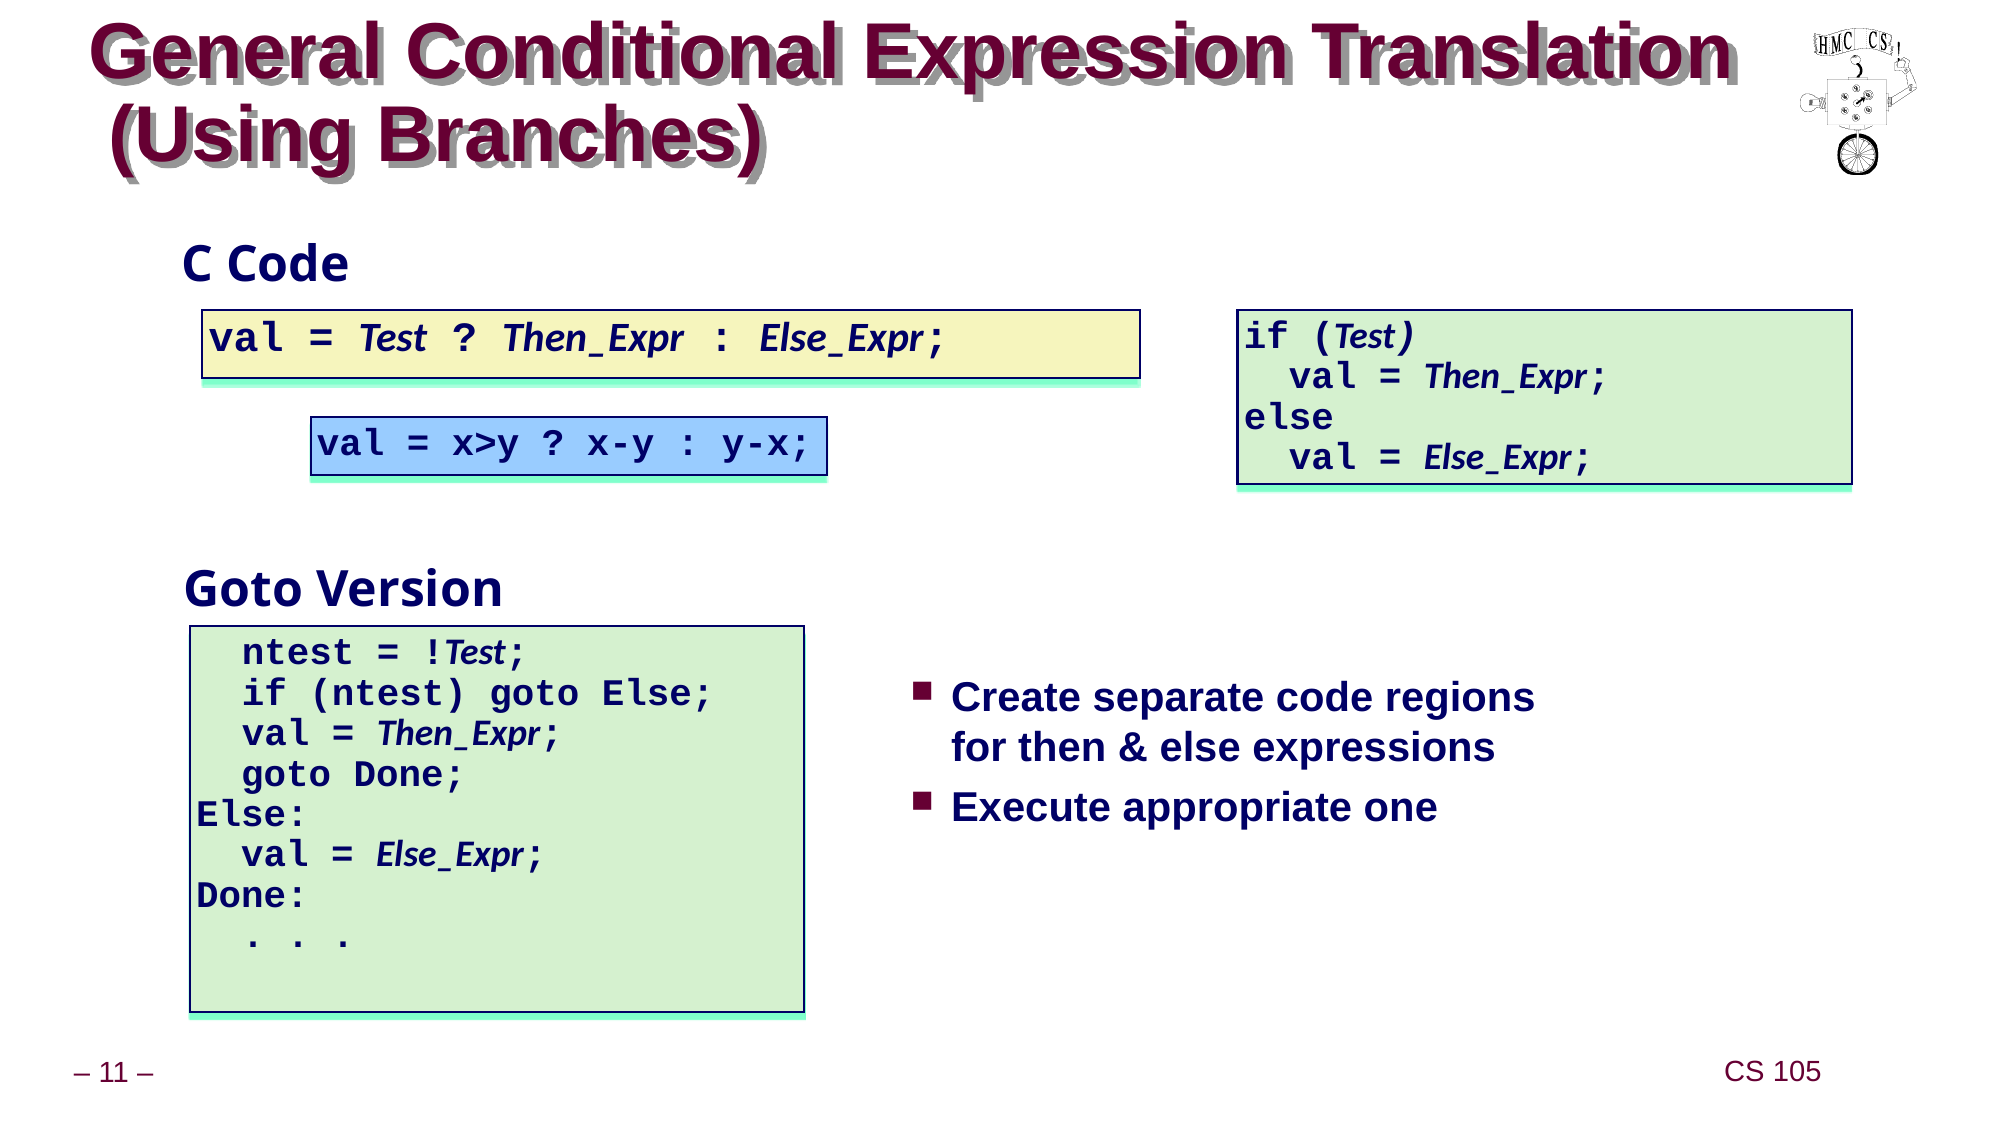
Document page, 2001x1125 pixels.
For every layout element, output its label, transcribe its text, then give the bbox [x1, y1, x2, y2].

text_box val = Test ? Then_Expr : Else_Expr; [202, 309, 1140, 379]
text_box Carnegie Mellon [1572, 3, 1790, 33]
picture [1800, 24, 1917, 175]
list Create separate code regions for then & else expressions Execute appropriate one [845, 662, 1573, 863]
text_box Goto Version [177, 557, 557, 631]
text_box val = x>y ? x-y : y-x; [310, 416, 828, 475]
text_box C Code [174, 232, 657, 306]
title General Conditional Expression Translation (Using Branches) [88, 40, 1775, 150]
text_box if (Test) val = Then_Expr; else val = Else_Expr; [1237, 309, 1853, 484]
text_box ntest = !Test; if (ntest) goto Else; val = Then_Expr; goto Done; Else: val = Else_Expr; Done: . . . [189, 625, 805, 1013]
